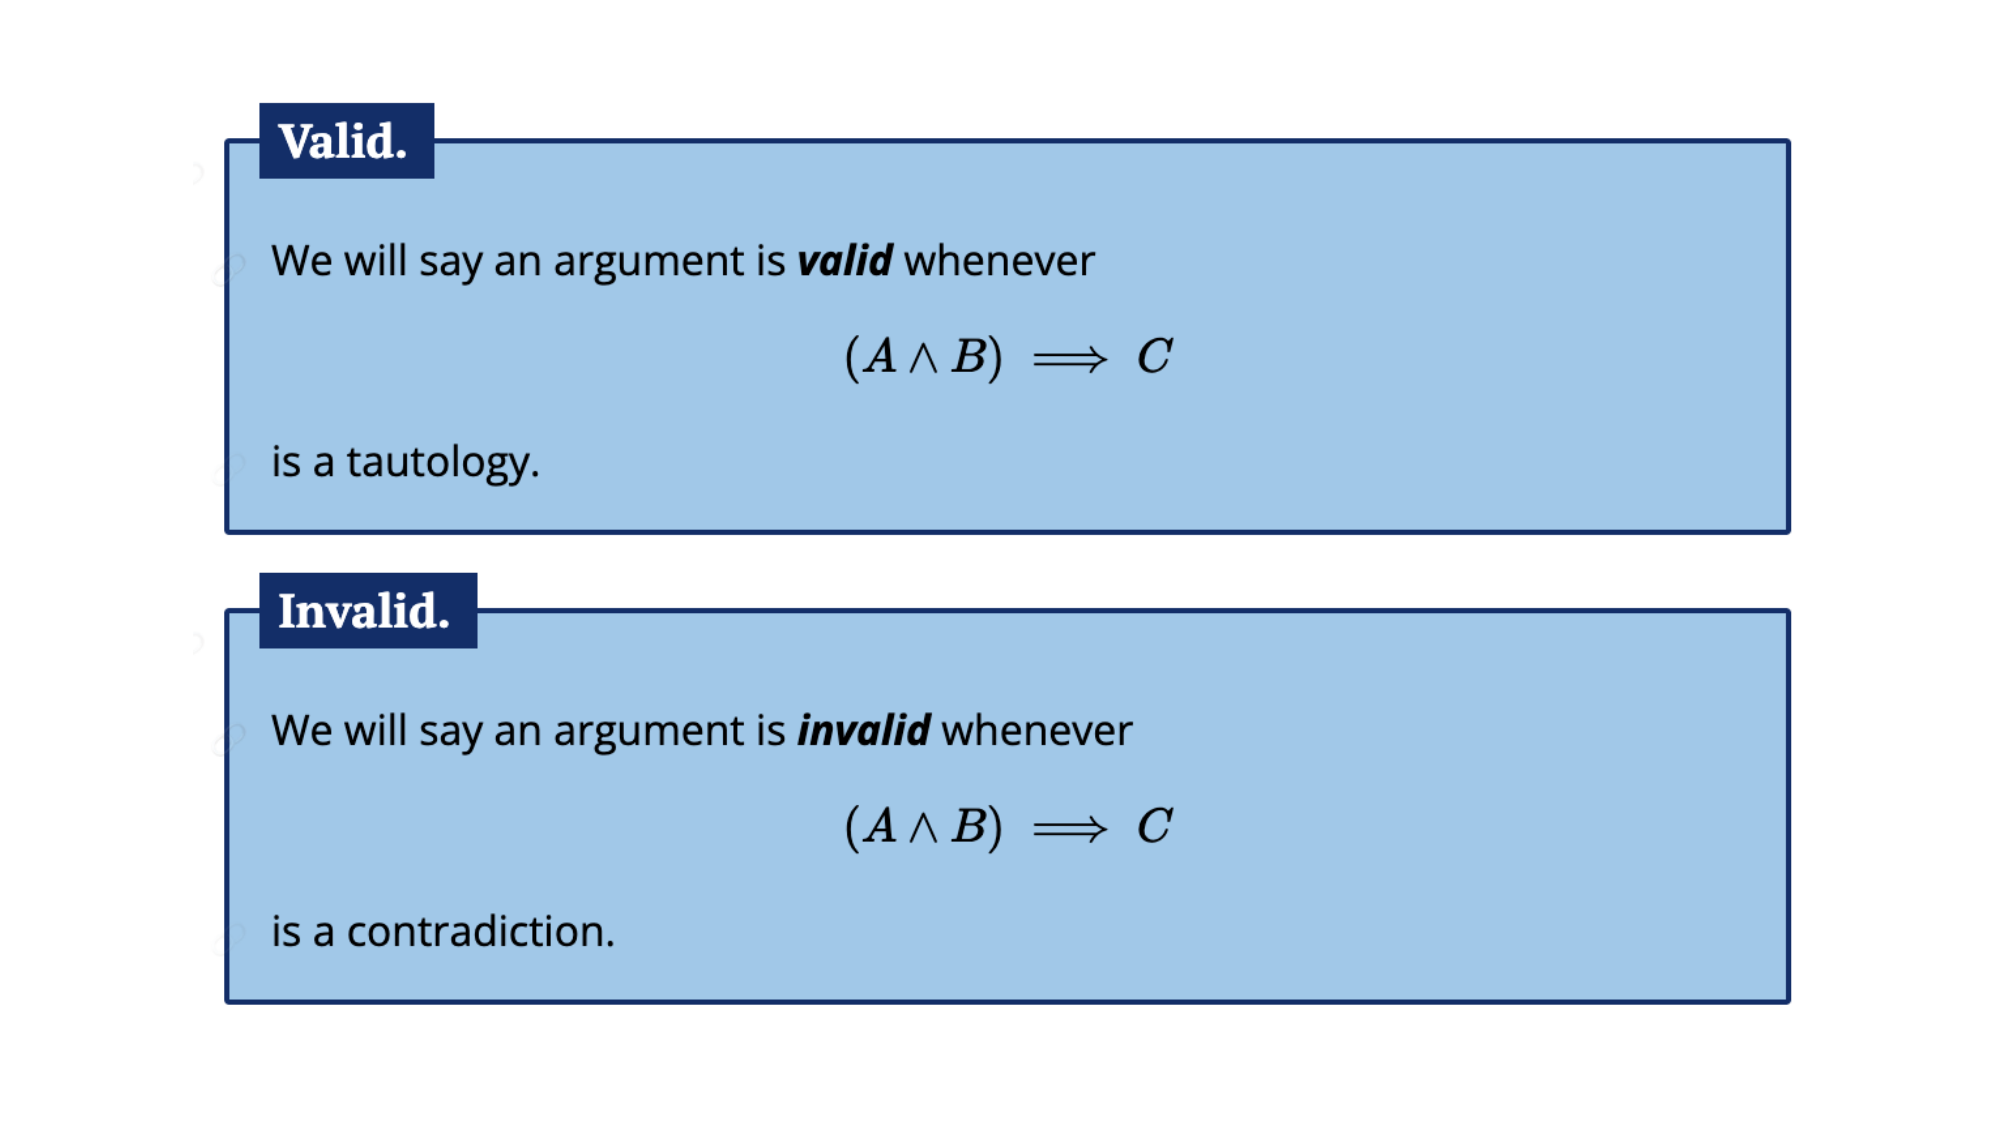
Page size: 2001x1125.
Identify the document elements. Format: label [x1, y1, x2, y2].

picture [193, 93, 1807, 1032]
